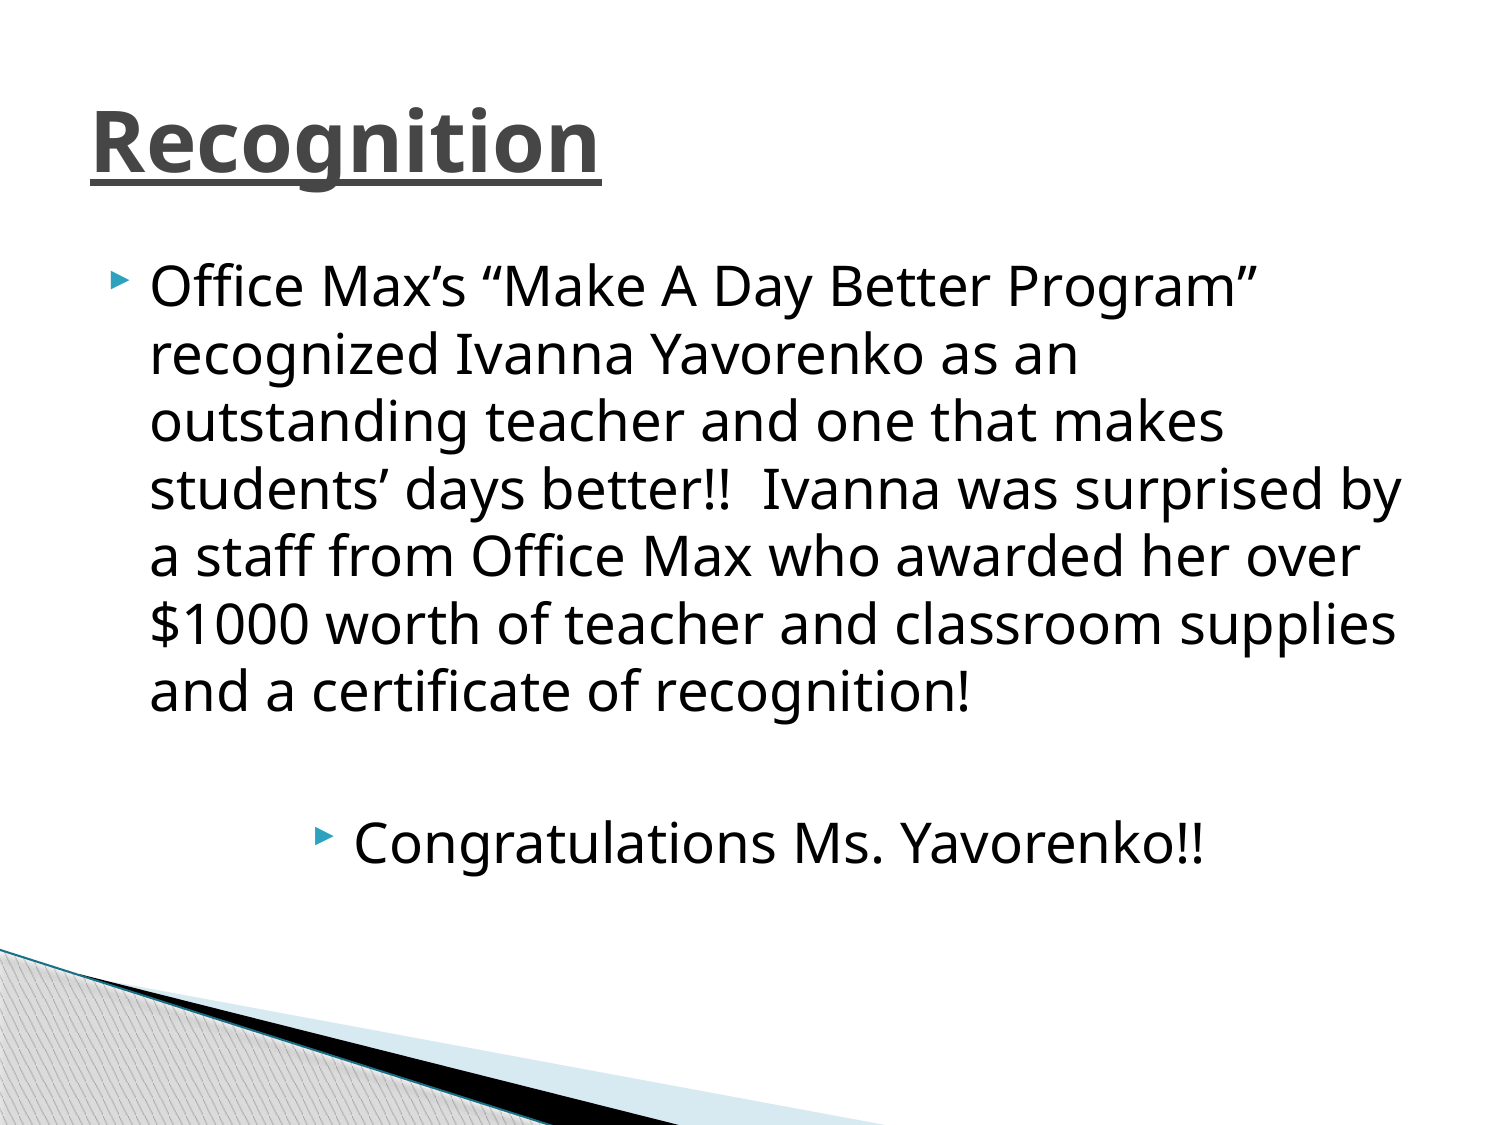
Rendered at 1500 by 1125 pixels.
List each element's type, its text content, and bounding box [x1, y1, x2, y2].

list Office Max’s “Make A Day Better Program” recognized Ivanna Yavorenko as an outstanding teacher and one that makes students’ days better!! Ivanna was surprised by a staff from Office Max who awarded her over $1000 worth of teacher and classroom supplies and a certificate of recognition! Congratulations Ms. Yavorenko!! [75, 243, 1425, 986]
title Recognition [75, 45, 1425, 233]
